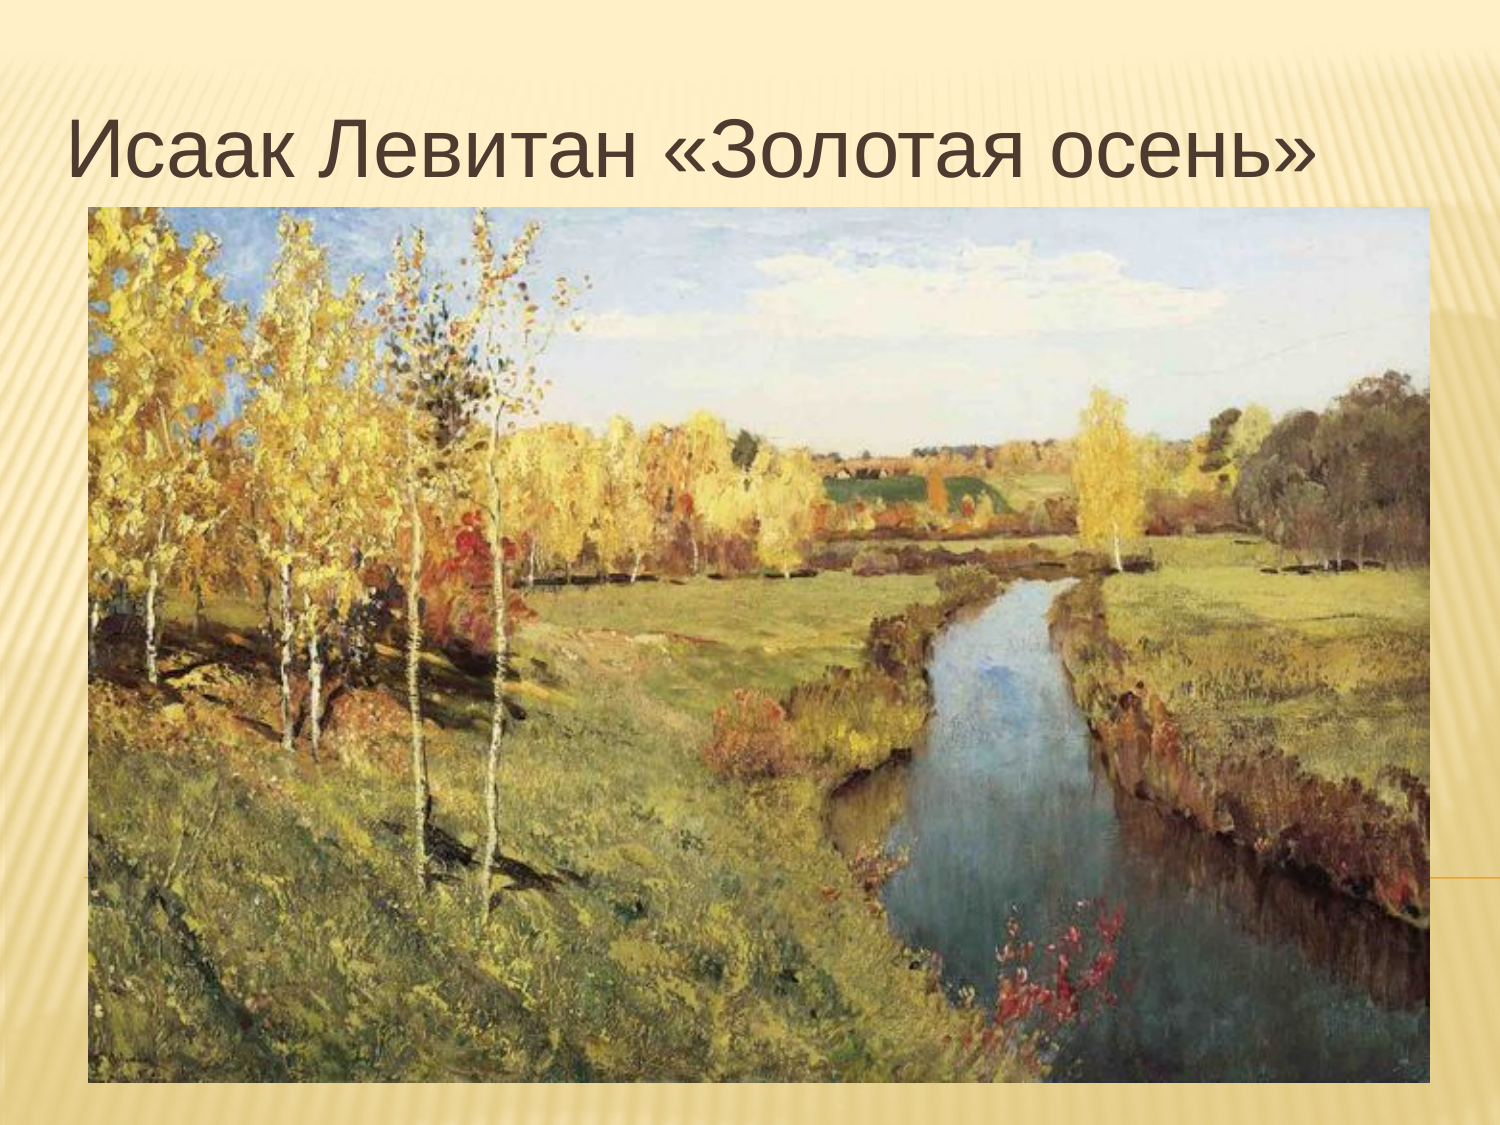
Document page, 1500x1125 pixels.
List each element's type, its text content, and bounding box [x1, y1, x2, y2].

title Исаак Левитан «Золотая осень» [50, 75, 1475, 213]
picture [88, 207, 1430, 1083]
